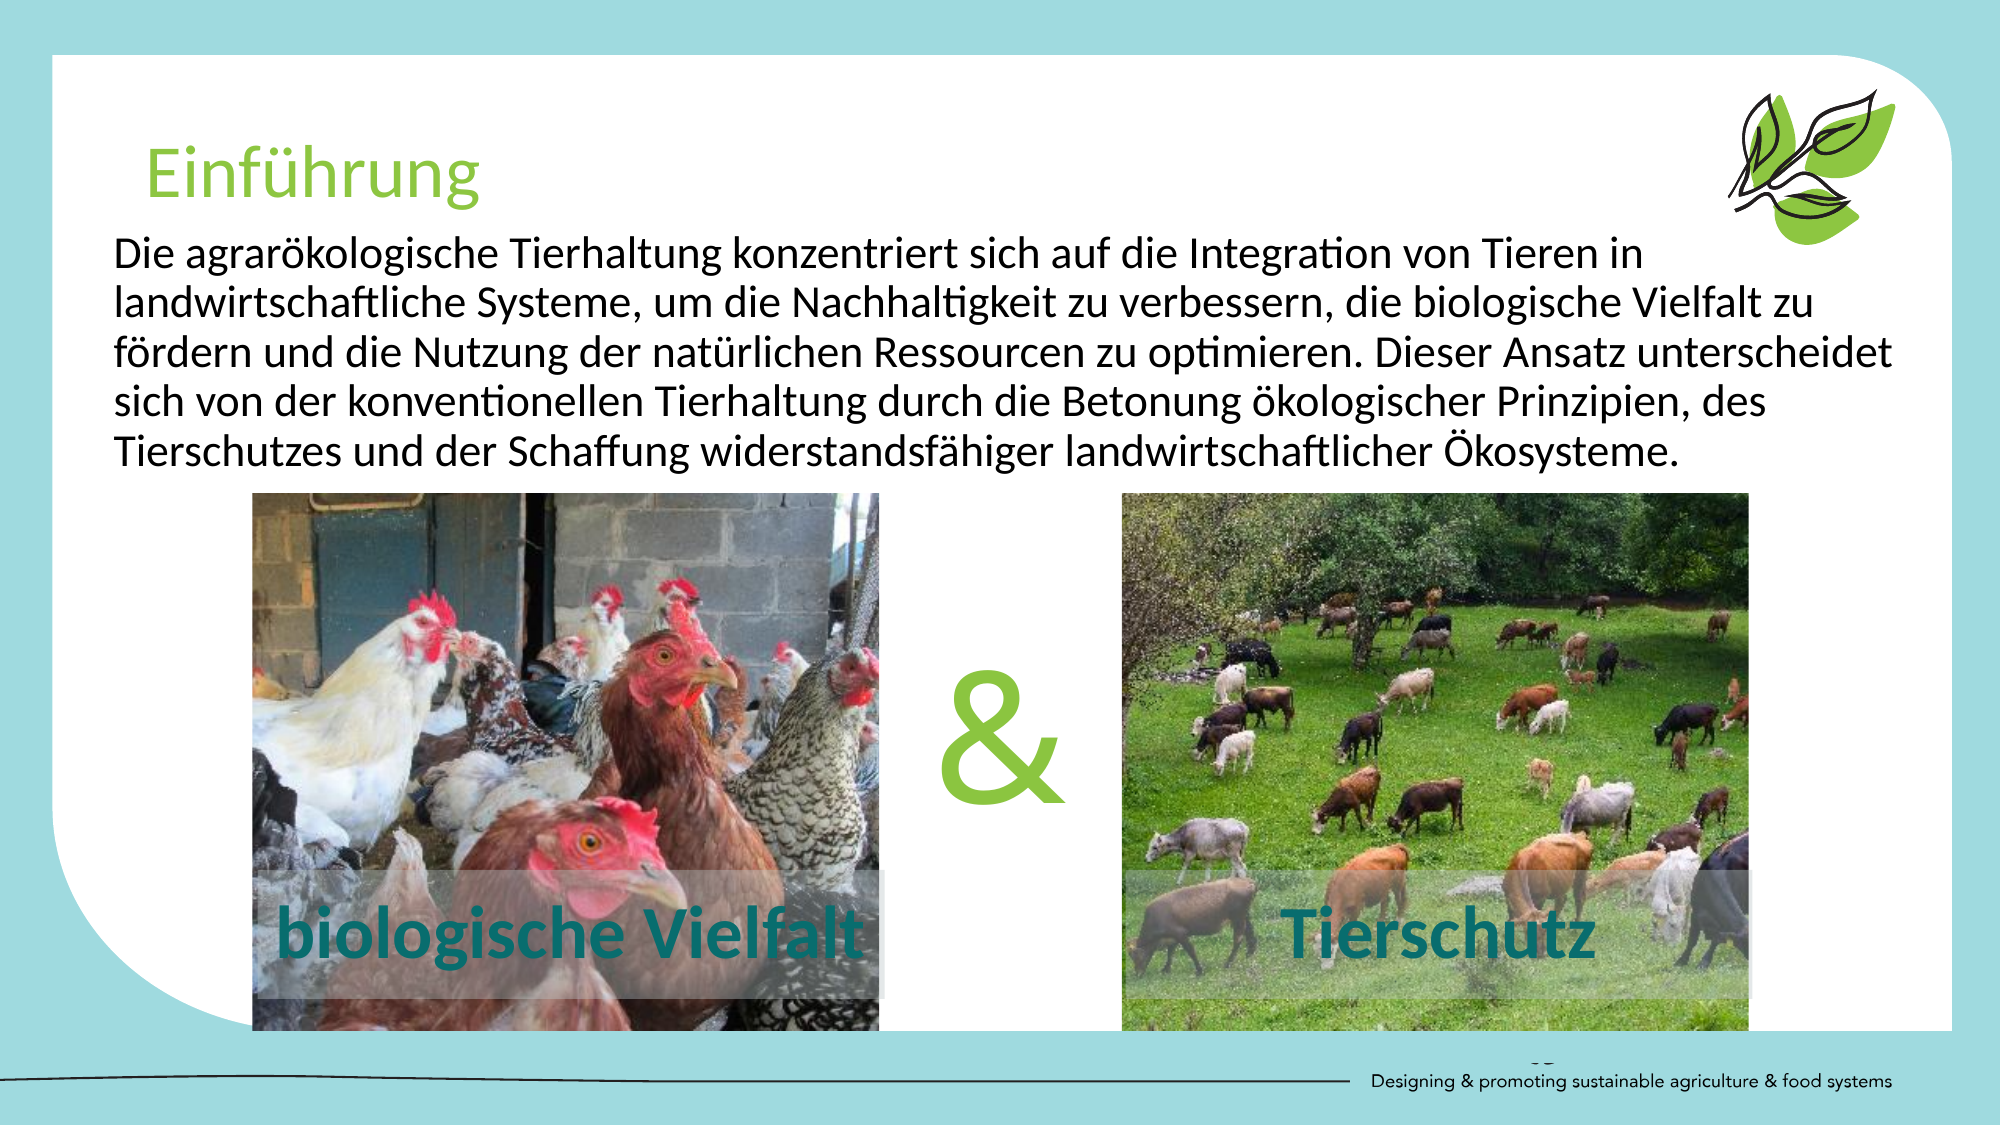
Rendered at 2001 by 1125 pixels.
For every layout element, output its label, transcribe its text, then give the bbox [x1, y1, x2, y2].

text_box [1737, 62, 1894, 254]
picture [1332, 1063, 1914, 1105]
list Einführung [130, 124, 1869, 257]
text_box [245, 493, 1755, 1032]
list Die agrarökologische Tierhaltung konzentriert sich auf die Integration von Tieren in landwirtschaftliche Systeme, um die Nachhaltigkeit zu verbessern, die biologische Vielfalt zu fördern und die Nutzung der natürlichen Ressourcen zu optimieren. Dieser Ansatz unterscheidet sich von der konventionellen Tierhaltung durch die Betonung ökologischer Prinzipien, des Tierschutzes und der Schaffung widerstandsfähiger landwirtschaftlicher Ökosysteme. [61, 221, 1971, 853]
